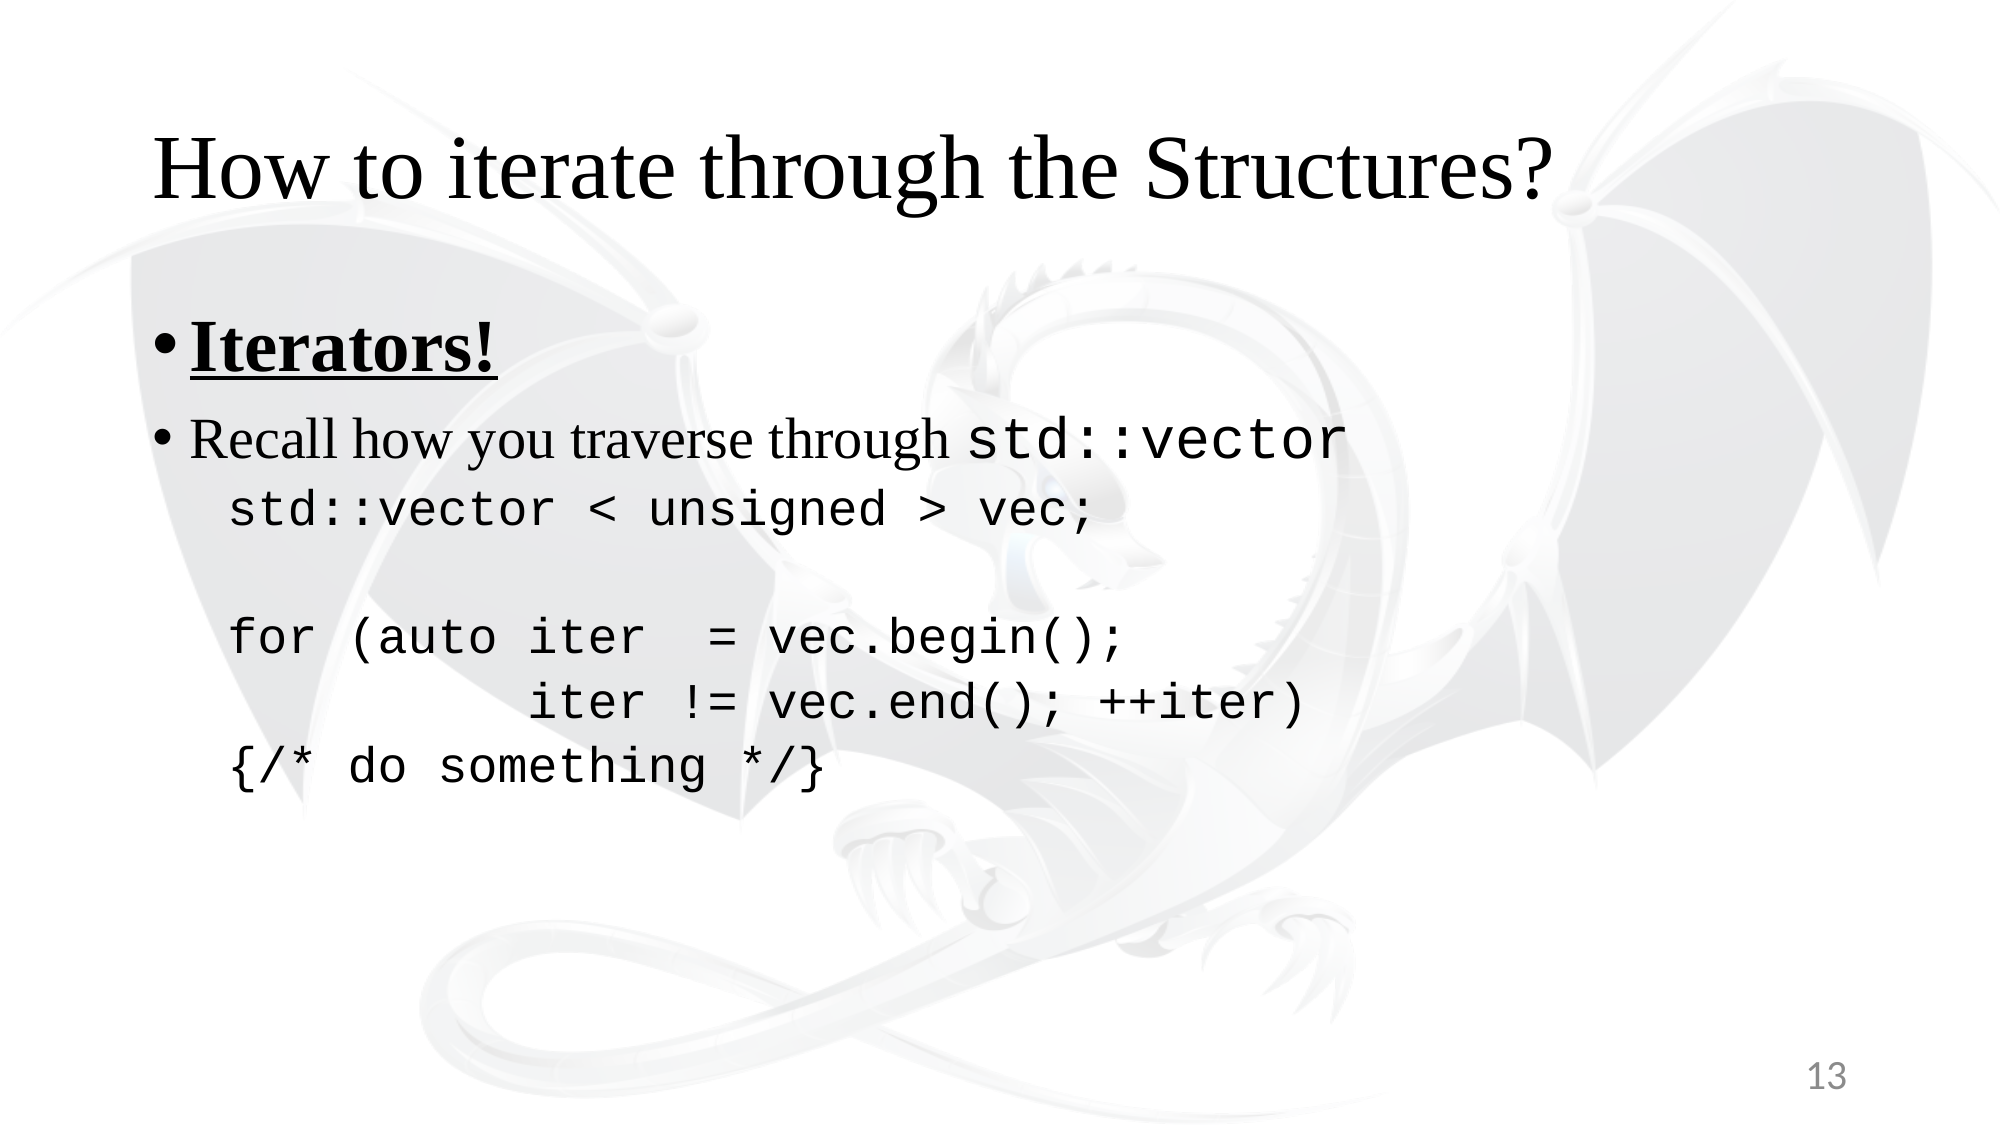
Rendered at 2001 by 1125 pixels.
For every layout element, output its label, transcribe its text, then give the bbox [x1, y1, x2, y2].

slide_number 13 [1412, 1042, 1863, 1103]
title How to iterate through the Structures? [137, 59, 1863, 278]
list Iterators! Recall how you traverse through std::vector std::vector < unsigned > vec; for (auto iter = vec.begin(); iter != vec.end(); ++iter) {/* do something */} [137, 299, 1863, 1014]
